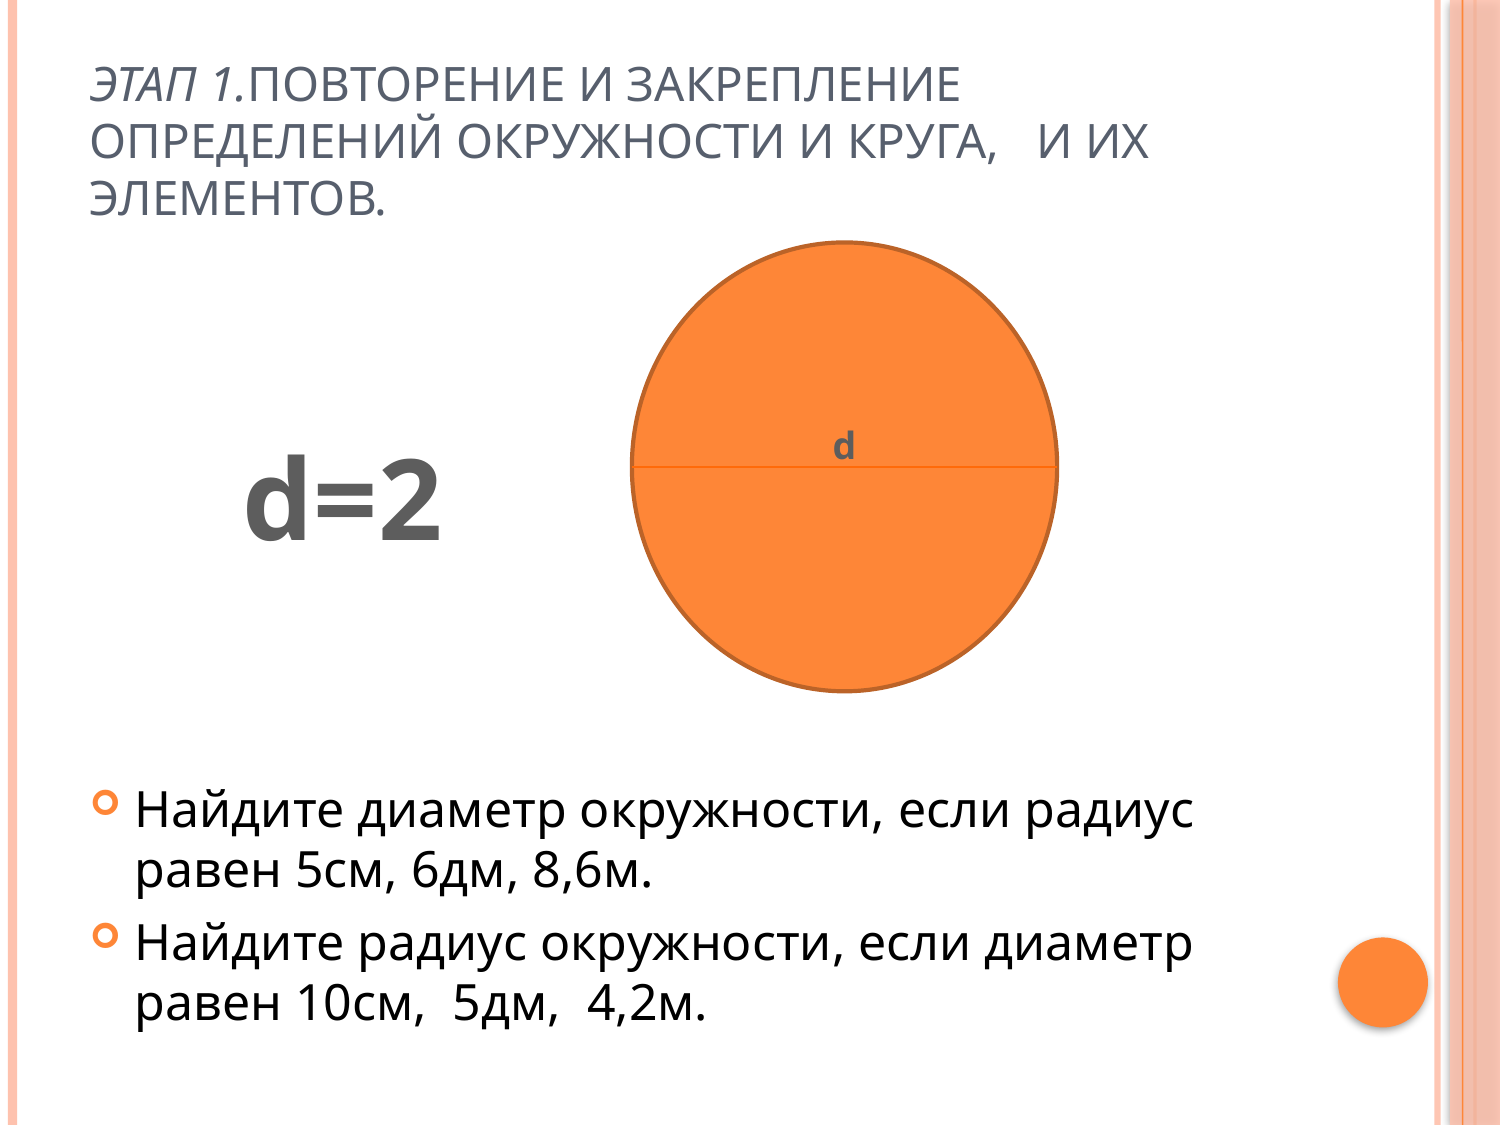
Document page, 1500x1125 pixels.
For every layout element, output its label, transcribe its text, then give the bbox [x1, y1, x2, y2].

text_box d [629, 240, 1060, 694]
list Найдите диаметр окружности, если радиус равен 5см, 6дм, 8,6м. Найдите радиус окружности, если диаметр равен 10см, 5дм, 4,2м. [75, 262, 1300, 1062]
title Этап 1.Повторение и закрепление определений окружности и круга, и их элементов. [75, 45, 1300, 233]
